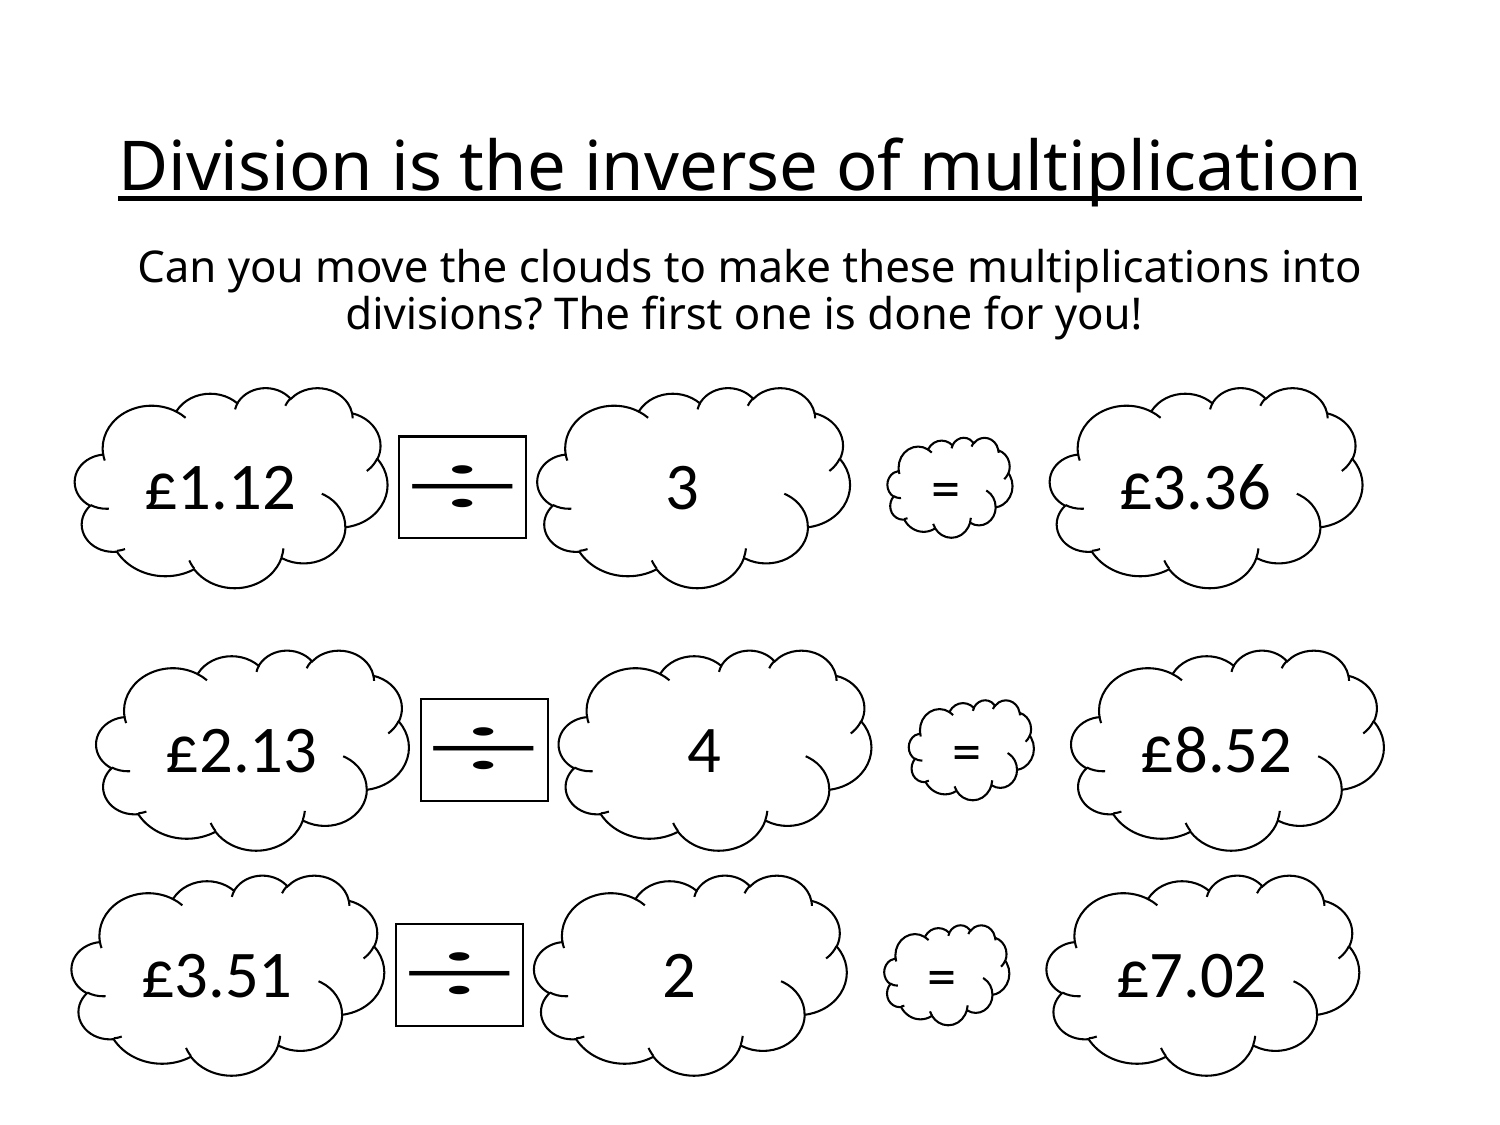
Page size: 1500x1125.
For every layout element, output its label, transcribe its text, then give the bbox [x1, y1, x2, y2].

text_box 4 [557, 649, 873, 852]
text_box £3.36 [1048, 387, 1364, 590]
title Division is the inverse of multiplication [103, 59, 1397, 237]
text_box £3.51 [70, 874, 386, 1077]
text_box £7.02 [1045, 874, 1361, 1077]
text_box 2 [532, 874, 848, 1077]
list Can you move the clouds to make these multiplications into divisions? The first one is done for you! [75, 237, 1425, 350]
text_box £1.12 [73, 387, 389, 590]
text_box = [883, 924, 1011, 1027]
text_box 3 [536, 387, 852, 590]
text_box £2.13 [94, 649, 410, 852]
text_box = [886, 436, 1014, 539]
text_box £8.52 [1069, 649, 1385, 852]
text_box = [907, 699, 1035, 802]
